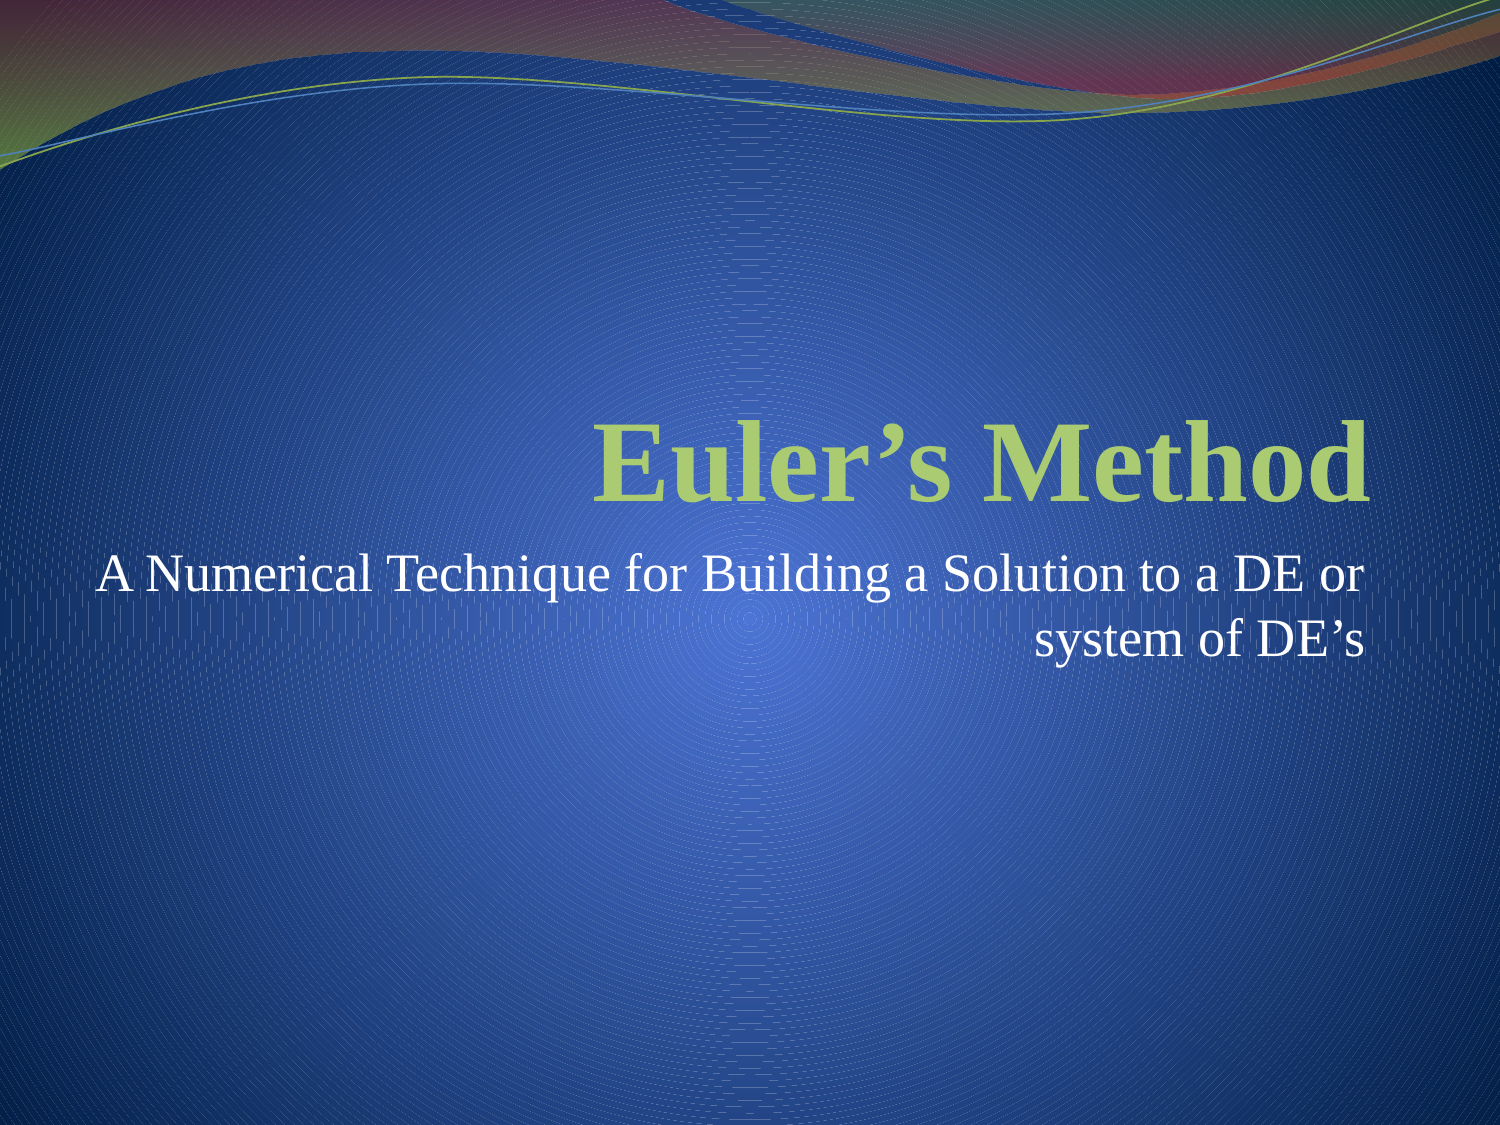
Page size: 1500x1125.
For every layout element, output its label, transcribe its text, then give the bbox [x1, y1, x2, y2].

title Euler’s Method [87, 224, 1376, 525]
subtitle A Numerical Technique for Building a Solution to a DE or system of DE’s [87, 529, 1376, 818]
